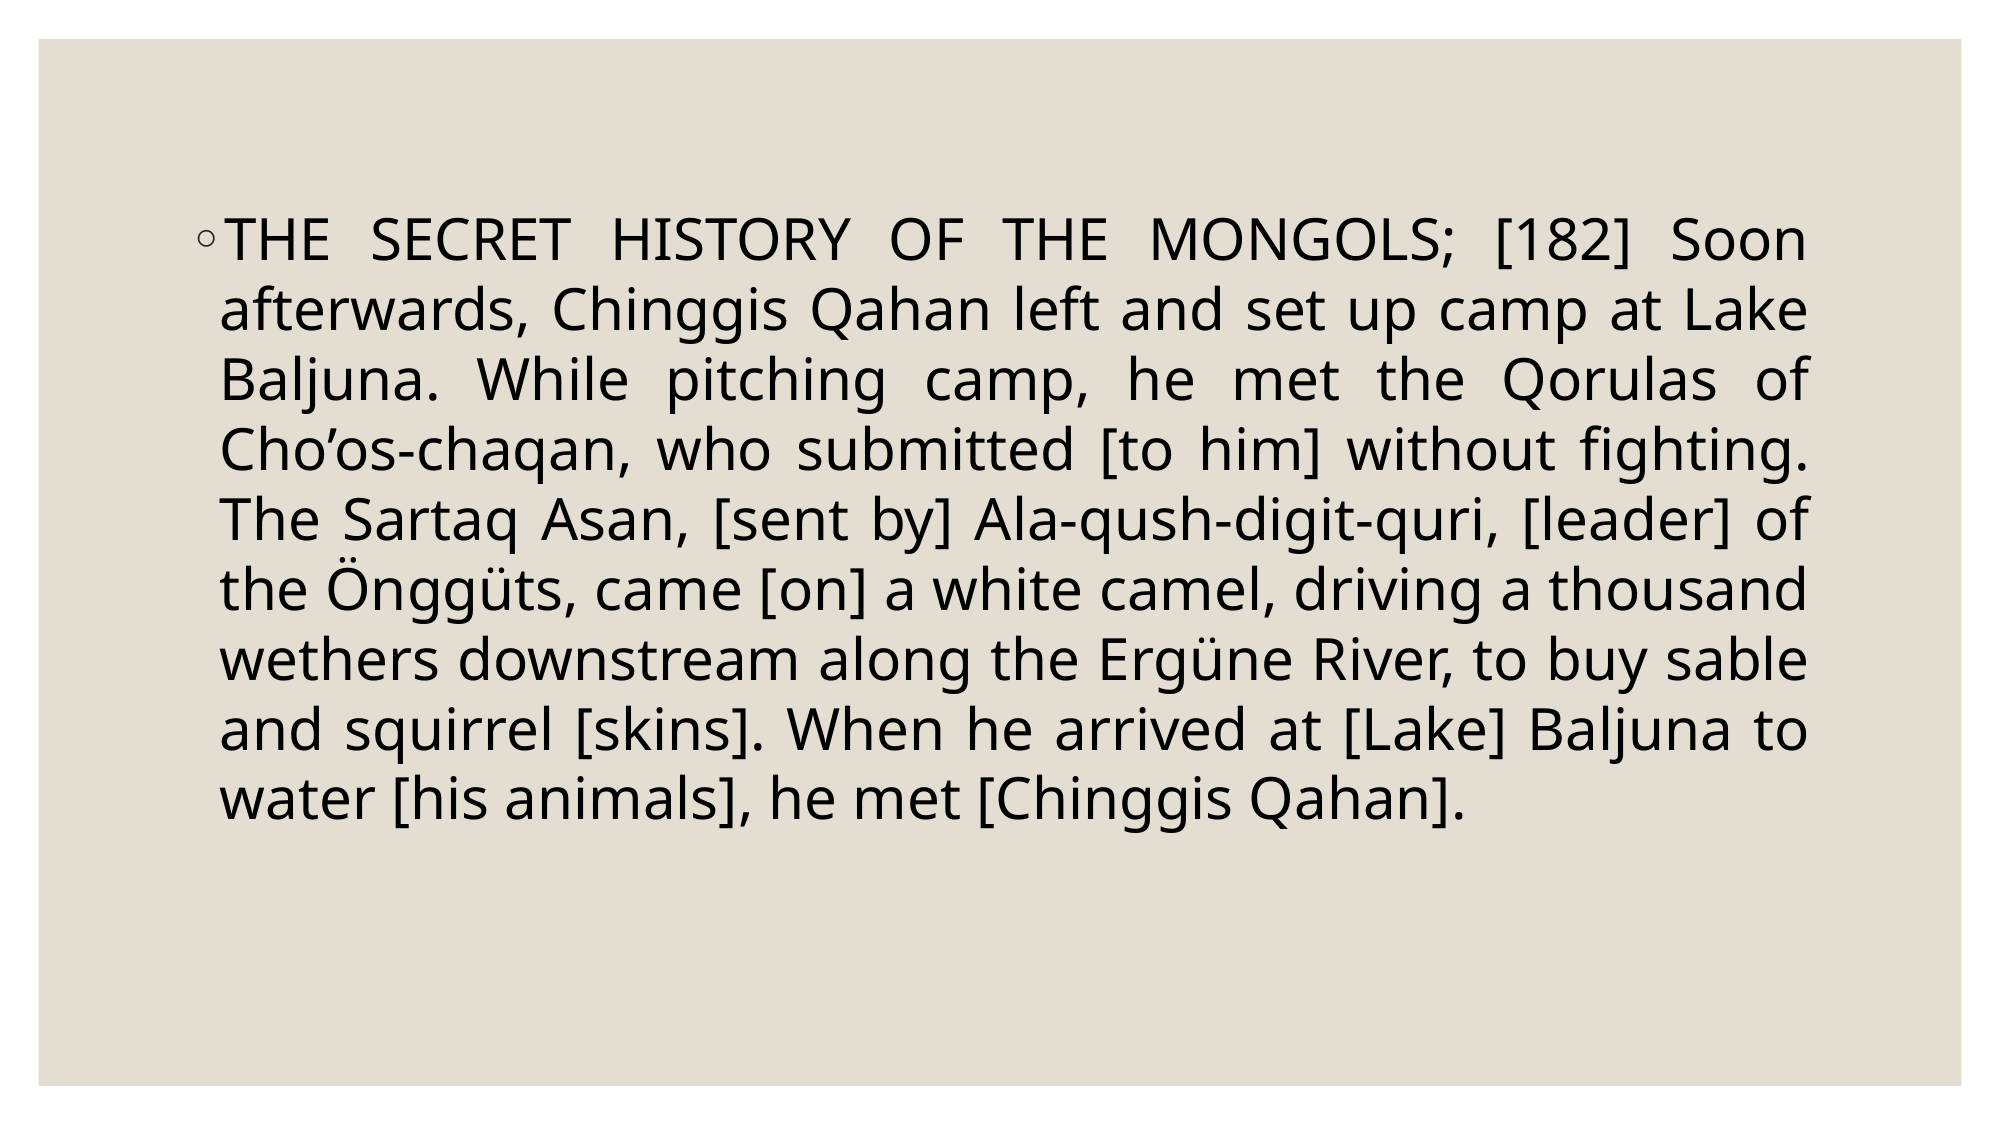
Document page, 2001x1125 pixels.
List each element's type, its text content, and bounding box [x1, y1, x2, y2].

list THE SECRET HISTORY OF THE MONGOLS; [182] Soon afterwards, Chinggis Qahan left and set up camp at Lake Baljuna. While pitching camp, he met the Qorulas of Cho’os-chaqan, who submitted [to him] without fighting. The Sartaq Asan, [sent by] Ala-qush-digit-quri, [leader] of the Önggüts, came [on] a white camel, driving a thousand wethers downstream along the Ergüne River, to buy sable and squirrel [skins]. When he arrived at [Lake] Baljuna to water [his animals], he met [Chinggis Qahan]. [174, 195, 1825, 990]
